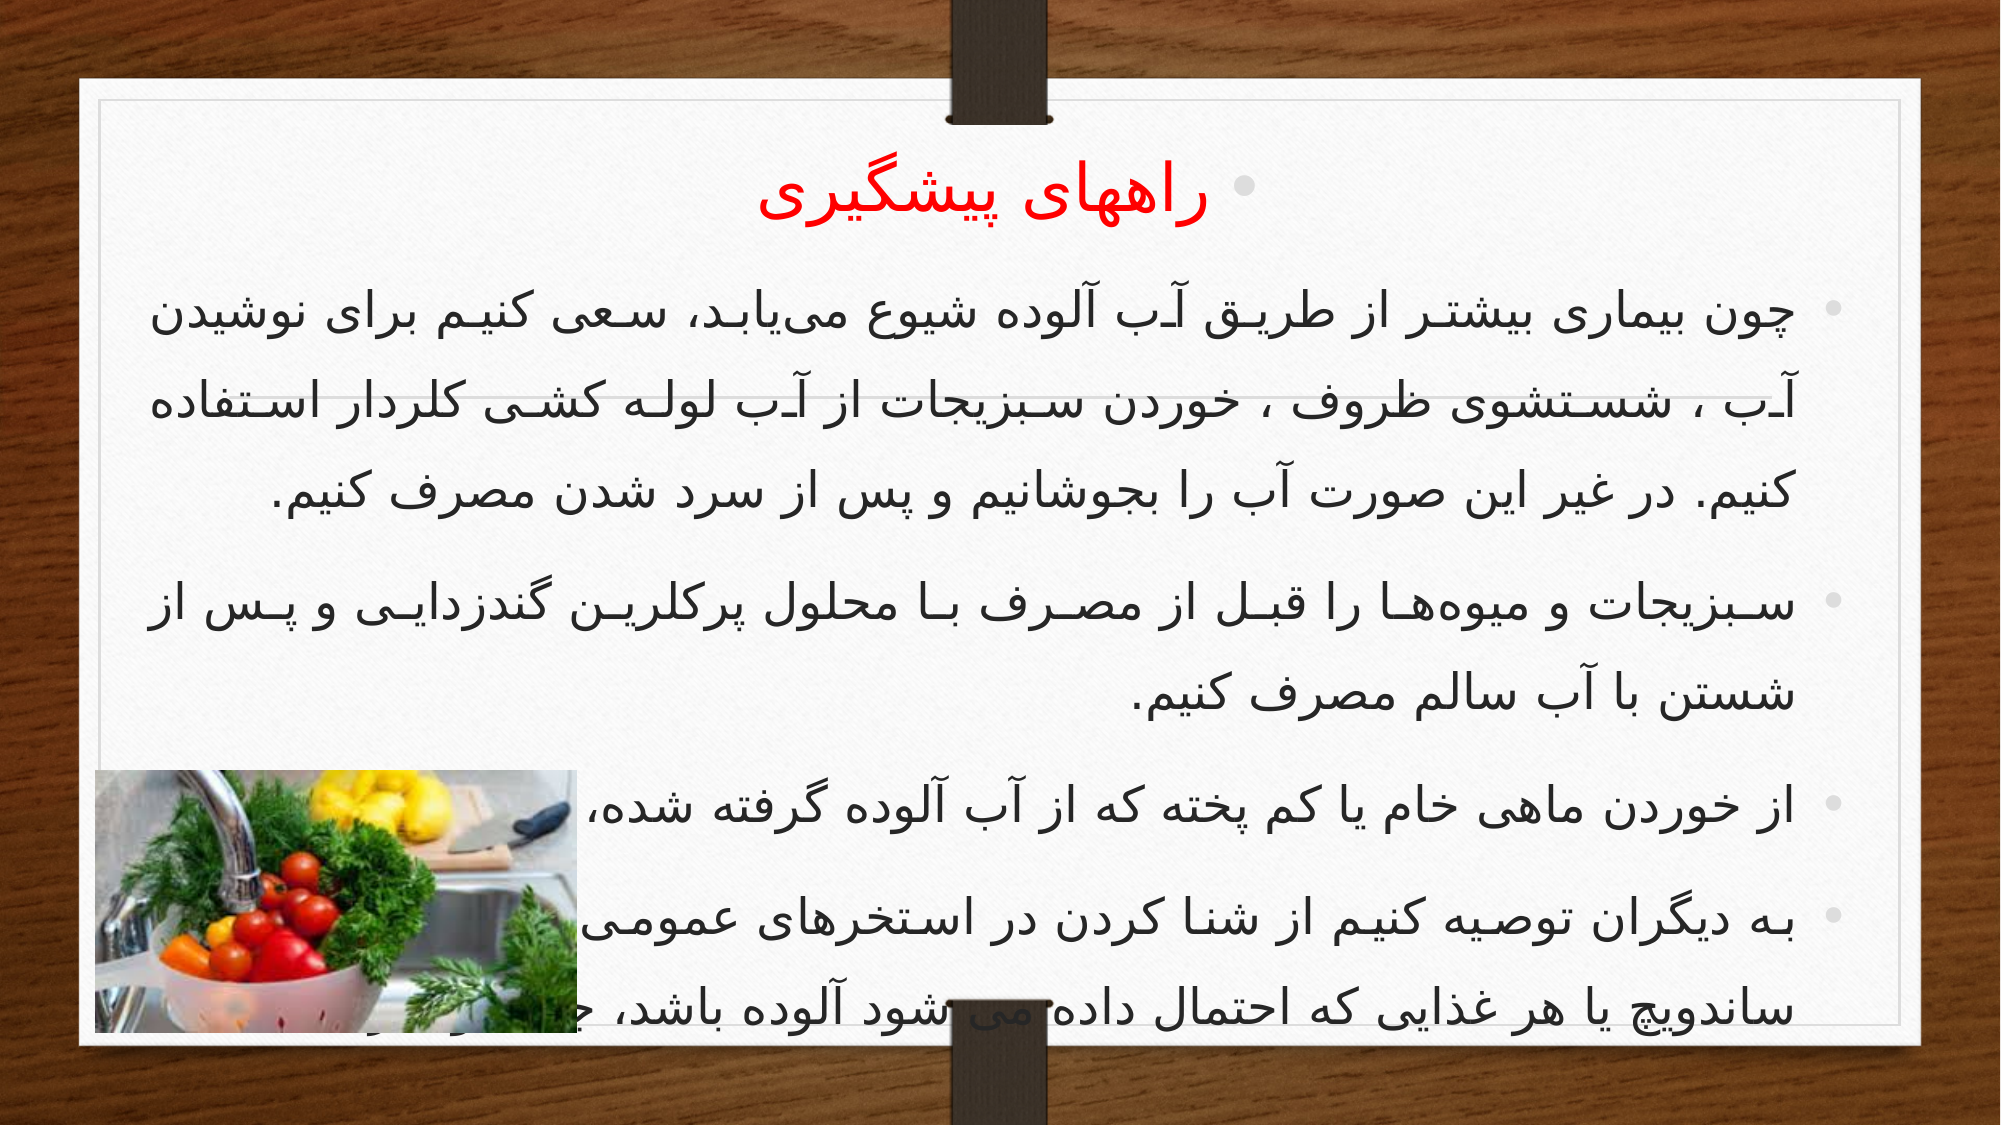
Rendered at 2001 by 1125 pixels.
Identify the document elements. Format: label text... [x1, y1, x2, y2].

picture [0, 0, 2001, 1125]
list راههای پیشگیری چون بیماری بیشتر از طریق آب آلوده شیوع می‌یابد، سعی کنیم برای نوشیدن آب ، شستشوی ظروف ، خوردن سبزیجات از آب لوله کشی کلردار استفاده کنیم. در غیر این صورت آب را بجوشانیم و پس از سرد شدن مصرف کنیم. سبزیجات و میوه‌ها را قبل از مصرف با محلول پرکلرین گندزدایی و پس از شستن با آب سالم مصرف کنیم. از خوردن ماهی خام یا کم پخته که از آب آلوده گرفته شده، اجتناب کنیم. به دیگران توصیه کنیم از شنا کردن در استخرهای عمومی و از خوردن آبمیوه و ساندویچ یا هر غذایی که احتمال داده می شود آلوده باشد، جدا خودداری کنند. [134, 137, 1860, 1075]
